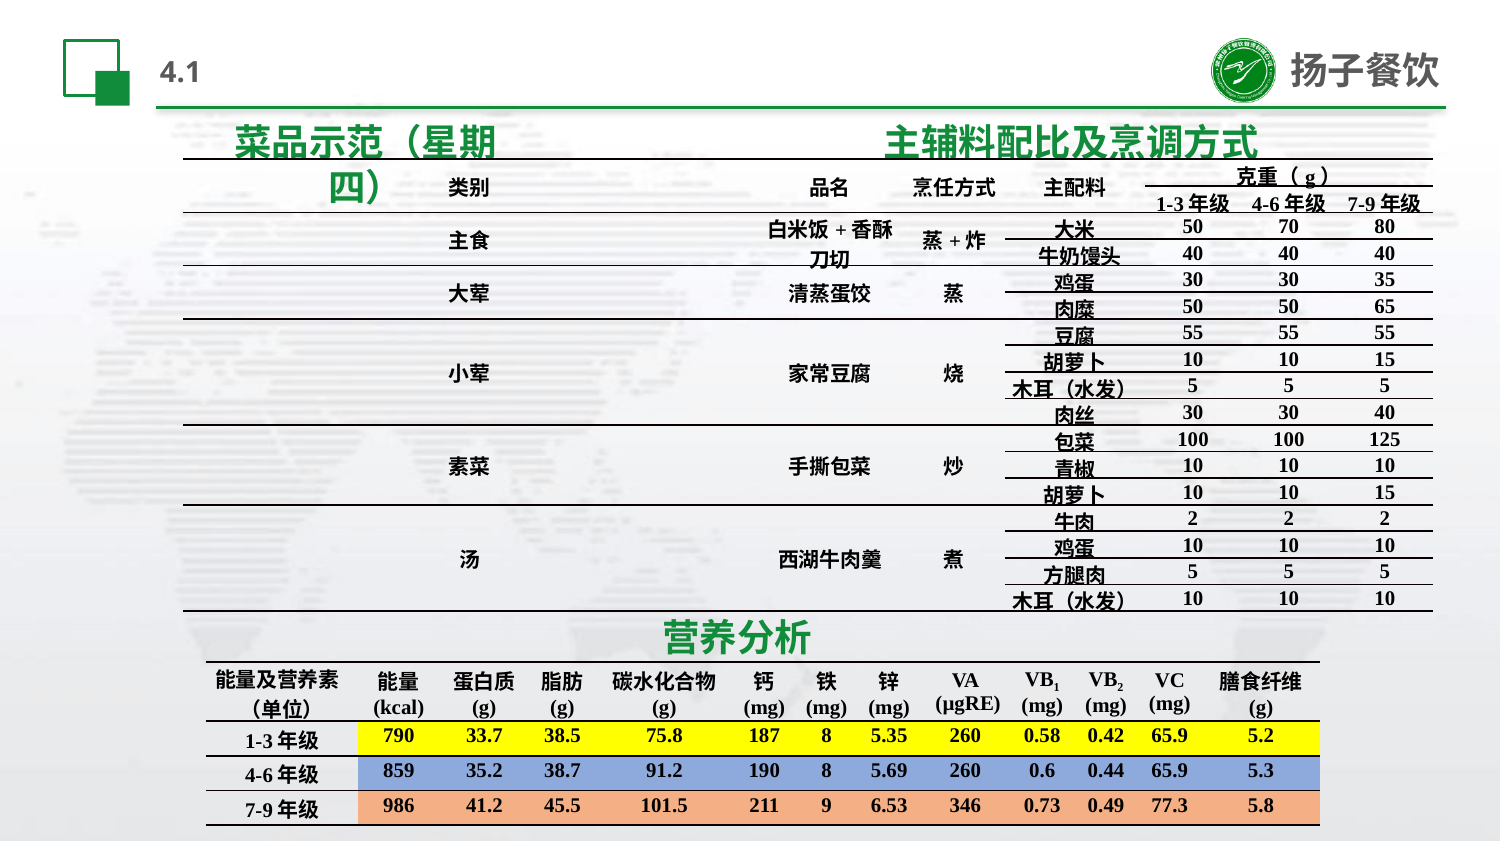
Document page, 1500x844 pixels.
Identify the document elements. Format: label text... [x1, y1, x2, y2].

table_cell 烧 [904, 320, 1005, 424]
table_cell 40 [1241, 240, 1337, 265]
table_cell 187 [733, 722, 796, 755]
text_box 主辅料配比及烹调方式 [868, 111, 1303, 158]
table_cell 38.7 [529, 757, 596, 790]
table_cell 10 [1145, 452, 1241, 477]
table_cell 1-3年级 [206, 722, 358, 755]
table_cell 大米 [1005, 213, 1145, 238]
table_cell 30 [1241, 266, 1337, 291]
table_cell 77.3 [1138, 791, 1202, 824]
table_cell 35 [1337, 266, 1433, 291]
table_cell 5 [1145, 559, 1241, 584]
table_cell 10 [1337, 532, 1433, 557]
table_cell 方腿肉 [1005, 559, 1145, 584]
table_cell 4-6年级 [1241, 187, 1337, 212]
table_cell 家常豆腐 [756, 320, 904, 424]
table_cell 100 [1145, 426, 1241, 451]
table_cell 5.69 [858, 757, 920, 790]
table_cell 0.49 [1074, 791, 1138, 824]
table_cell 7-9年级 [1337, 187, 1433, 212]
table_cell 牛肉 [1005, 506, 1145, 530]
table_cell 5 [1145, 373, 1241, 398]
table_cell 190 [733, 757, 796, 790]
table_cell 5.2 [1202, 722, 1320, 755]
table_header 能量及营养素 （单位） [206, 663, 358, 720]
table_cell 胡萝卜 [1005, 479, 1145, 504]
table_cell 5 [1241, 559, 1337, 584]
table_cell 6.53 [858, 791, 920, 824]
table_cell 0.42 [1074, 722, 1138, 755]
table_cell 2 [1241, 506, 1337, 530]
table_cell 30 [1145, 266, 1241, 291]
table_cell 8 [796, 757, 858, 790]
table_cell 10 [1241, 346, 1337, 371]
table_header VB2 (mg) [1074, 663, 1138, 720]
table_cell 70 [1241, 213, 1337, 238]
table_header 蛋白质 (g) [439, 663, 529, 720]
table_header 能量 (kcal) [358, 663, 439, 720]
table_cell 50 [1145, 293, 1241, 318]
table_cell 9 [796, 791, 858, 824]
table_cell 小荤 [183, 320, 756, 424]
table_cell 7-9年级 [206, 791, 358, 824]
table_cell 50 [1241, 293, 1337, 318]
table_cell 手撕包菜 [756, 426, 904, 504]
table_cell 肉糜 [1005, 293, 1145, 318]
table_cell 鸡蛋 [1005, 532, 1145, 557]
table_cell 10 [1145, 532, 1241, 557]
table_cell 65.9 [1138, 722, 1202, 755]
table_header 品名 [756, 160, 904, 212]
table_cell 75.8 [596, 722, 733, 755]
table_cell 西湖牛肉羹 [756, 506, 904, 610]
table_cell 牛奶馒头 [1005, 240, 1145, 265]
table_cell 30 [1241, 399, 1337, 424]
table_cell 豆腐 [1005, 320, 1145, 344]
table_cell 汤 [183, 506, 756, 610]
table_cell 炒 [904, 426, 1005, 504]
table_cell 0.73 [1010, 791, 1074, 824]
table_cell 木耳（水发） [1005, 585, 1145, 610]
table_header 膳食纤维 (g) [1202, 663, 1320, 720]
table_cell 15 [1337, 479, 1433, 504]
table_cell 40 [1337, 399, 1433, 424]
table_cell 91.2 [596, 757, 733, 790]
table_cell 包菜 [1005, 426, 1145, 451]
table_cell 45.5 [529, 791, 596, 824]
table_header 锌 (mg) [858, 663, 920, 720]
table_cell 101.5 [596, 791, 733, 824]
table_header 碳水化合物 (g) [596, 663, 733, 720]
table_cell 煮 [904, 506, 1005, 610]
picture [0, 0, 1500, 841]
text_box 营养分析 [647, 612, 882, 661]
table_cell 346 [920, 791, 1010, 824]
table_cell 35.2 [439, 757, 529, 790]
table_header 脂肪 (g) [529, 663, 596, 720]
table_cell 859 [358, 757, 439, 790]
text_box 菜品示范（星期四） [193, 111, 538, 158]
table_cell 80 [1337, 213, 1433, 238]
table_cell 10 [1145, 346, 1241, 371]
table_header 主配料 [1005, 160, 1145, 212]
table_header VA (µgRE) [920, 663, 1010, 720]
table_cell 胡萝卜 [1005, 346, 1145, 371]
table_cell 211 [733, 791, 796, 824]
table_cell 0.44 [1074, 757, 1138, 790]
table_cell 5.3 [1202, 757, 1320, 790]
table_cell 蒸+炸 [904, 213, 1005, 265]
table_cell 15 [1337, 346, 1433, 371]
table_cell 10 [1145, 479, 1241, 504]
table_header 类别 [183, 160, 756, 212]
table_cell 100 [1241, 426, 1337, 451]
table_cell 125 [1337, 426, 1433, 451]
table_cell 10 [1241, 479, 1337, 504]
table_cell 2 [1145, 506, 1241, 530]
table_cell 260 [920, 757, 1010, 790]
table_cell 2 [1337, 506, 1433, 530]
title 4.1 [148, 43, 1117, 99]
table_cell 蒸 [904, 266, 1005, 318]
table_cell 10 [1145, 585, 1241, 610]
table_cell 41.2 [439, 791, 529, 824]
table_cell 青椒 [1005, 452, 1145, 477]
table_cell 986 [358, 791, 439, 824]
table_cell 5 [1241, 373, 1337, 398]
table_cell 10 [1337, 585, 1433, 610]
table_header 铁 (mg) [796, 663, 858, 720]
table_cell 8 [796, 722, 858, 755]
table_cell 38.5 [529, 722, 596, 755]
table_cell 55 [1145, 320, 1241, 344]
table_cell 5.8 [1202, 791, 1320, 824]
table_cell 10 [1337, 452, 1433, 477]
table_cell 10 [1241, 585, 1337, 610]
table_cell 10 [1241, 532, 1337, 557]
table_header 克重（g） [1145, 160, 1433, 185]
table_header 钙 (mg) [733, 663, 796, 720]
table_cell 1-3年级 [1145, 187, 1241, 212]
table_cell 大荤 [183, 266, 756, 318]
table_cell 鸡蛋 [1005, 266, 1145, 291]
table_cell 5 [1337, 373, 1433, 398]
table_cell 木耳（水发） [1005, 373, 1145, 398]
table_cell 790 [358, 722, 439, 755]
table_header VC (mg) [1138, 663, 1202, 720]
table_cell 33.7 [439, 722, 529, 755]
table_cell 30 [1145, 399, 1241, 424]
table_cell 65.9 [1138, 757, 1202, 790]
table_cell 65 [1337, 293, 1433, 318]
table_cell 清蒸蛋饺 [756, 266, 904, 318]
table_header 烹任方式 [904, 160, 1005, 212]
table_cell 55 [1241, 320, 1337, 344]
table_cell 50 [1145, 213, 1241, 238]
table_cell 260 [920, 722, 1010, 755]
table_cell 0.6 [1010, 757, 1074, 790]
table_header VB1 (mg) [1010, 663, 1074, 720]
table_cell 4-6年级 [206, 757, 358, 790]
table_cell 5 [1337, 559, 1433, 584]
table_cell 10 [1241, 452, 1337, 477]
table_cell 白米饭+香酥刀切 [756, 213, 904, 265]
table_cell 40 [1337, 240, 1433, 265]
table_cell 40 [1145, 240, 1241, 265]
table_cell 素菜 [183, 426, 756, 504]
table_cell 55 [1337, 320, 1433, 344]
table_cell 主食 [183, 213, 756, 265]
table_cell 肉丝 [1005, 399, 1145, 424]
table_cell 5.35 [858, 722, 920, 755]
table_cell 0.58 [1010, 722, 1074, 755]
